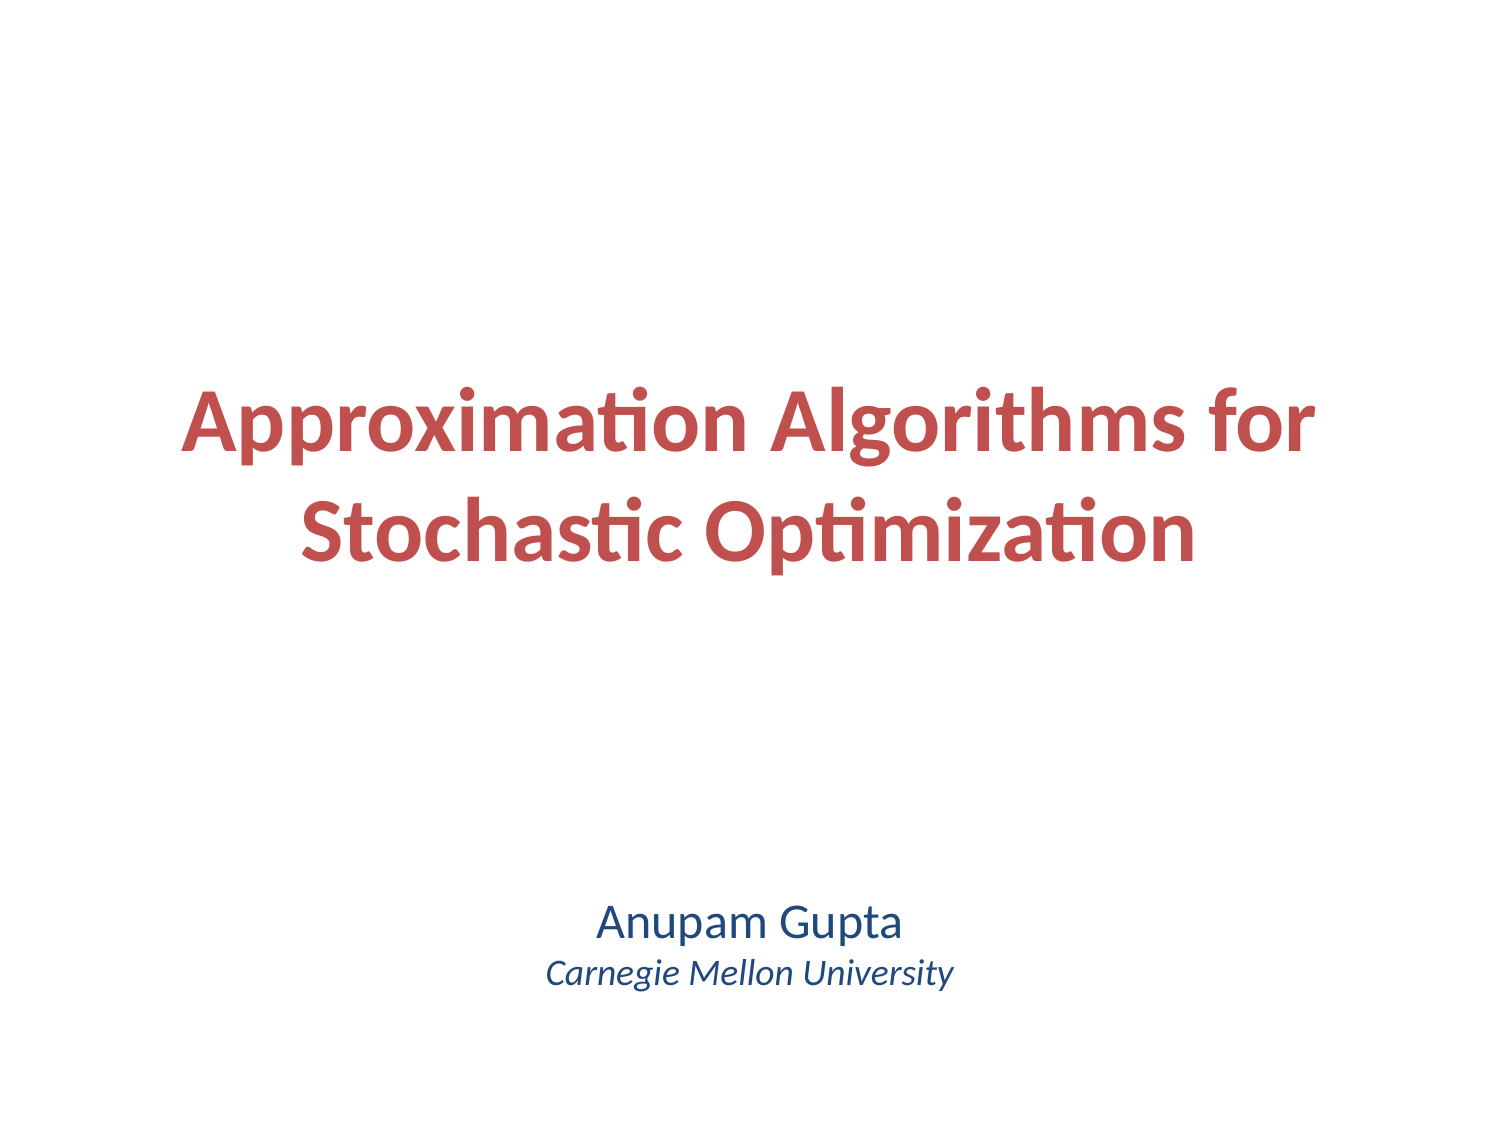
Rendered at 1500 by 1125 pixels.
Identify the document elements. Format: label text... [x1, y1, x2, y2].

subtitle Anupam Gupta Carnegie Mellon University [225, 712, 1275, 1063]
title Approximation Algorithms for Stochastic Optimization [62, 349, 1438, 591]
